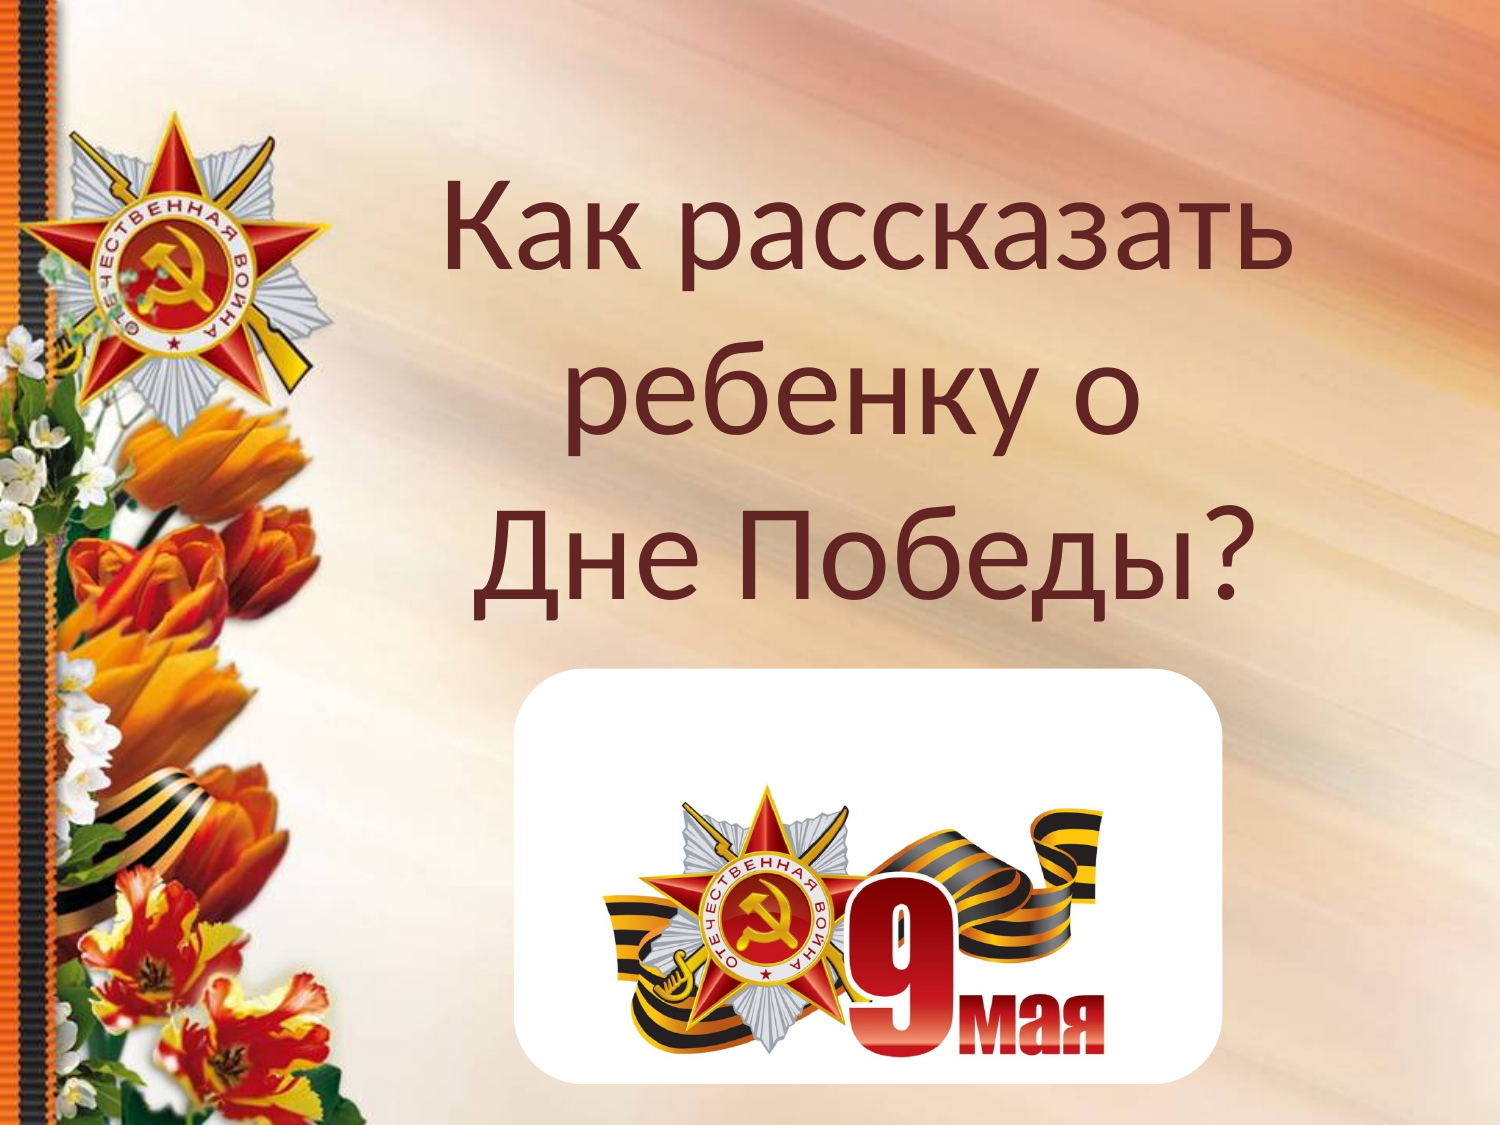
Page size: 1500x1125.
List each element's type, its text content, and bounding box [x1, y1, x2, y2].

title Как рассказать ребенку о Дне Победы? [348, 66, 1388, 693]
picture [0, 0, 1500, 1125]
